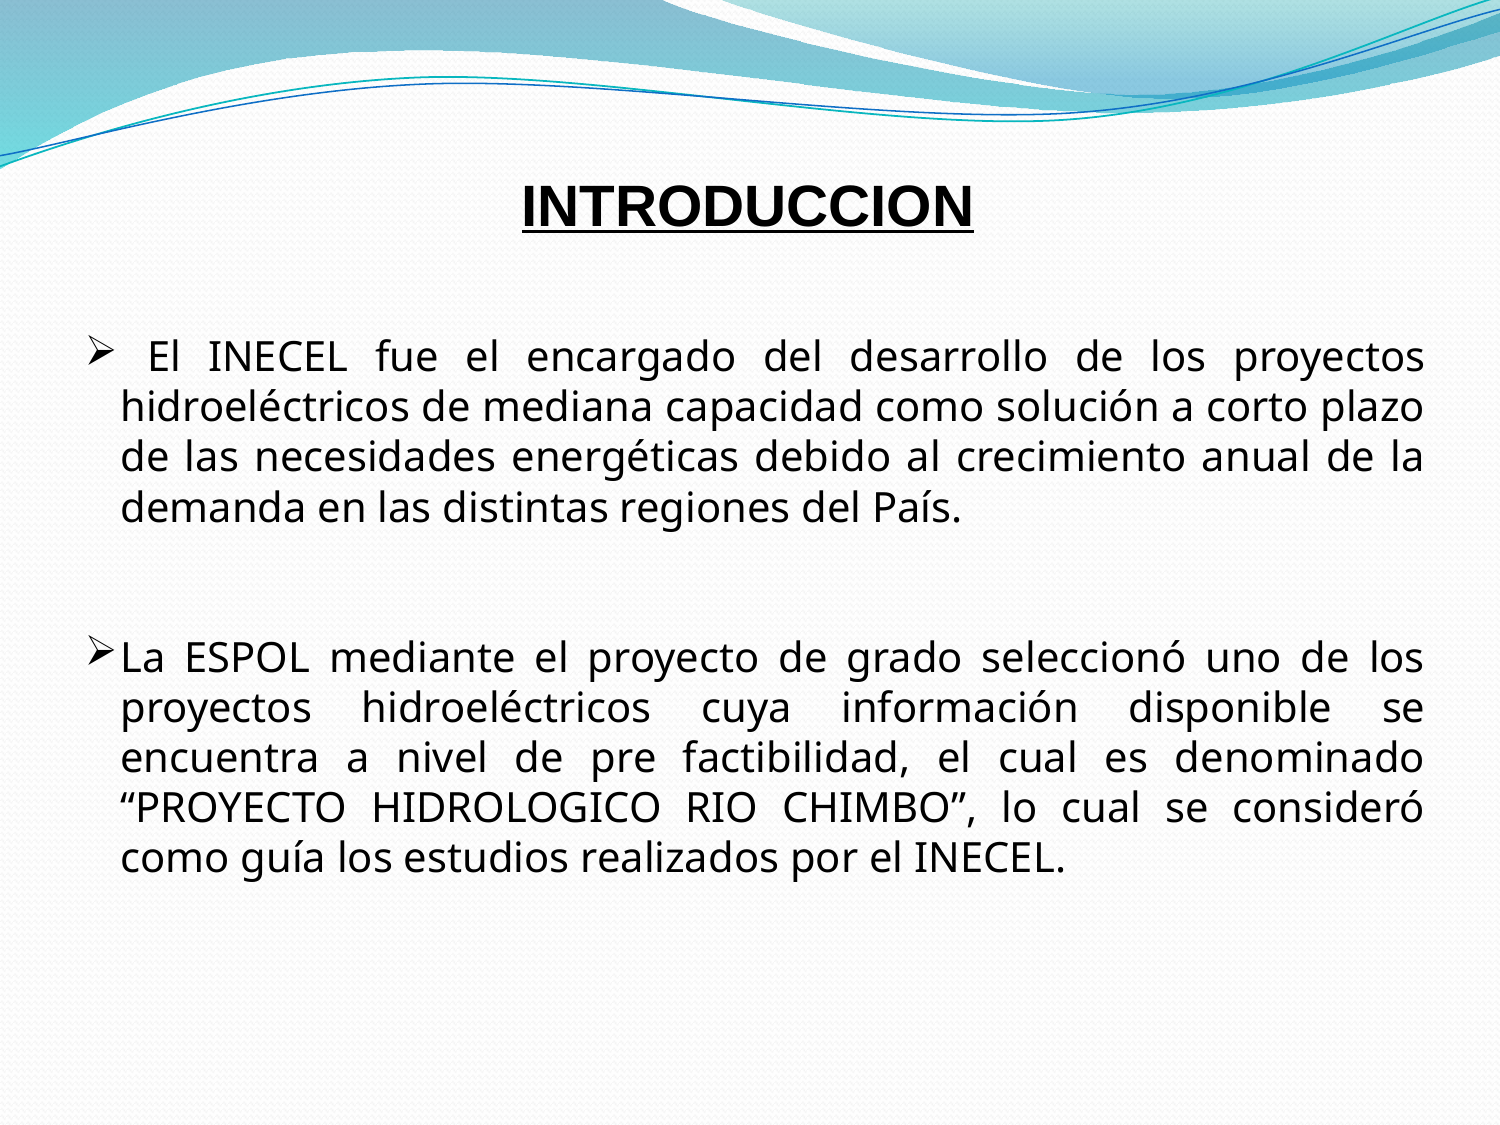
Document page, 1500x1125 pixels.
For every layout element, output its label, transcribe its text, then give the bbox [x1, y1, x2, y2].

text_box El INECEL fue el encargado del desarrollo de los proyectos hidroeléctricos de mediana capacidad como solución a corto plazo de las necesidades energéticas debido al crecimiento anual de la demanda en las distintas regiones del País. La ESPOL mediante el proyecto de grado seleccionó uno de los proyectos hidroeléctricos cuya información disponible se encuentra a nivel de pre factibilidad, el cual es denominado “PROYECTO HIDROLOGICO RIO CHIMBO”, lo cual se consideró como guía los estudios realizados por el INECEL. [70, 322, 1441, 888]
text_box INTRODUCCION [450, 160, 1046, 246]
